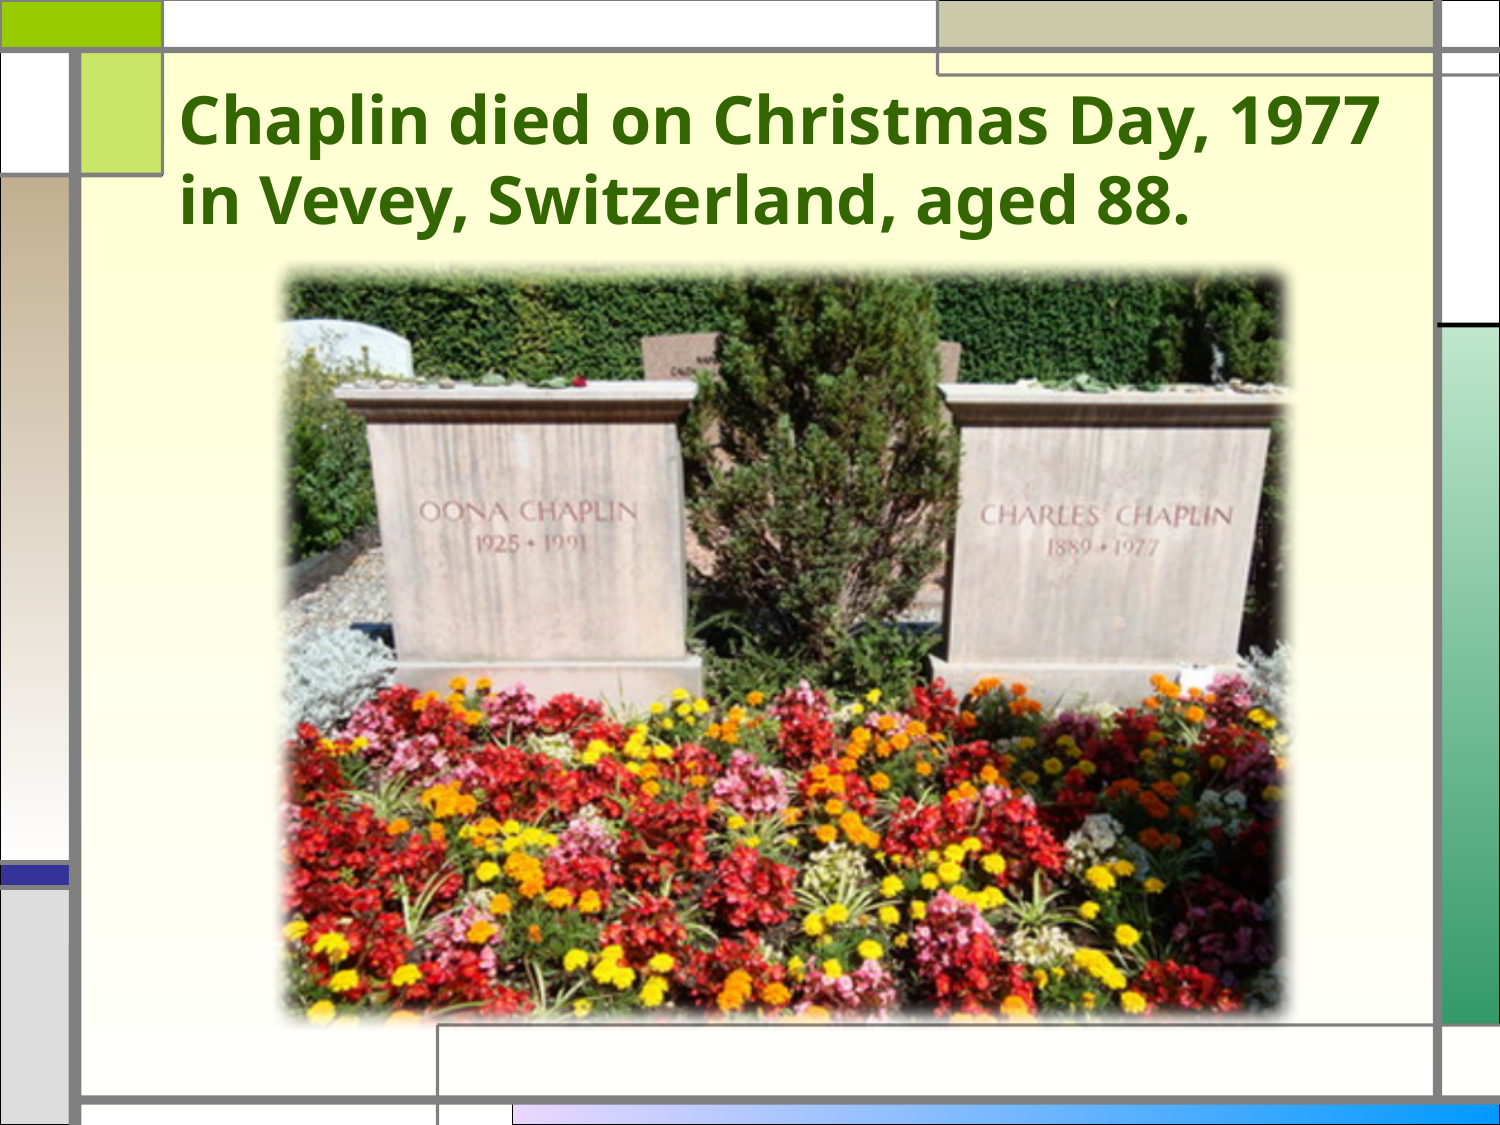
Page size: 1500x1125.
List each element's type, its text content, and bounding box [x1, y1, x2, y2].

picture [270, 257, 1302, 1033]
text_box Chaplin died on Christmas Day, 1977 in Vevey, Switzerland, aged 88. [164, 70, 1418, 245]
